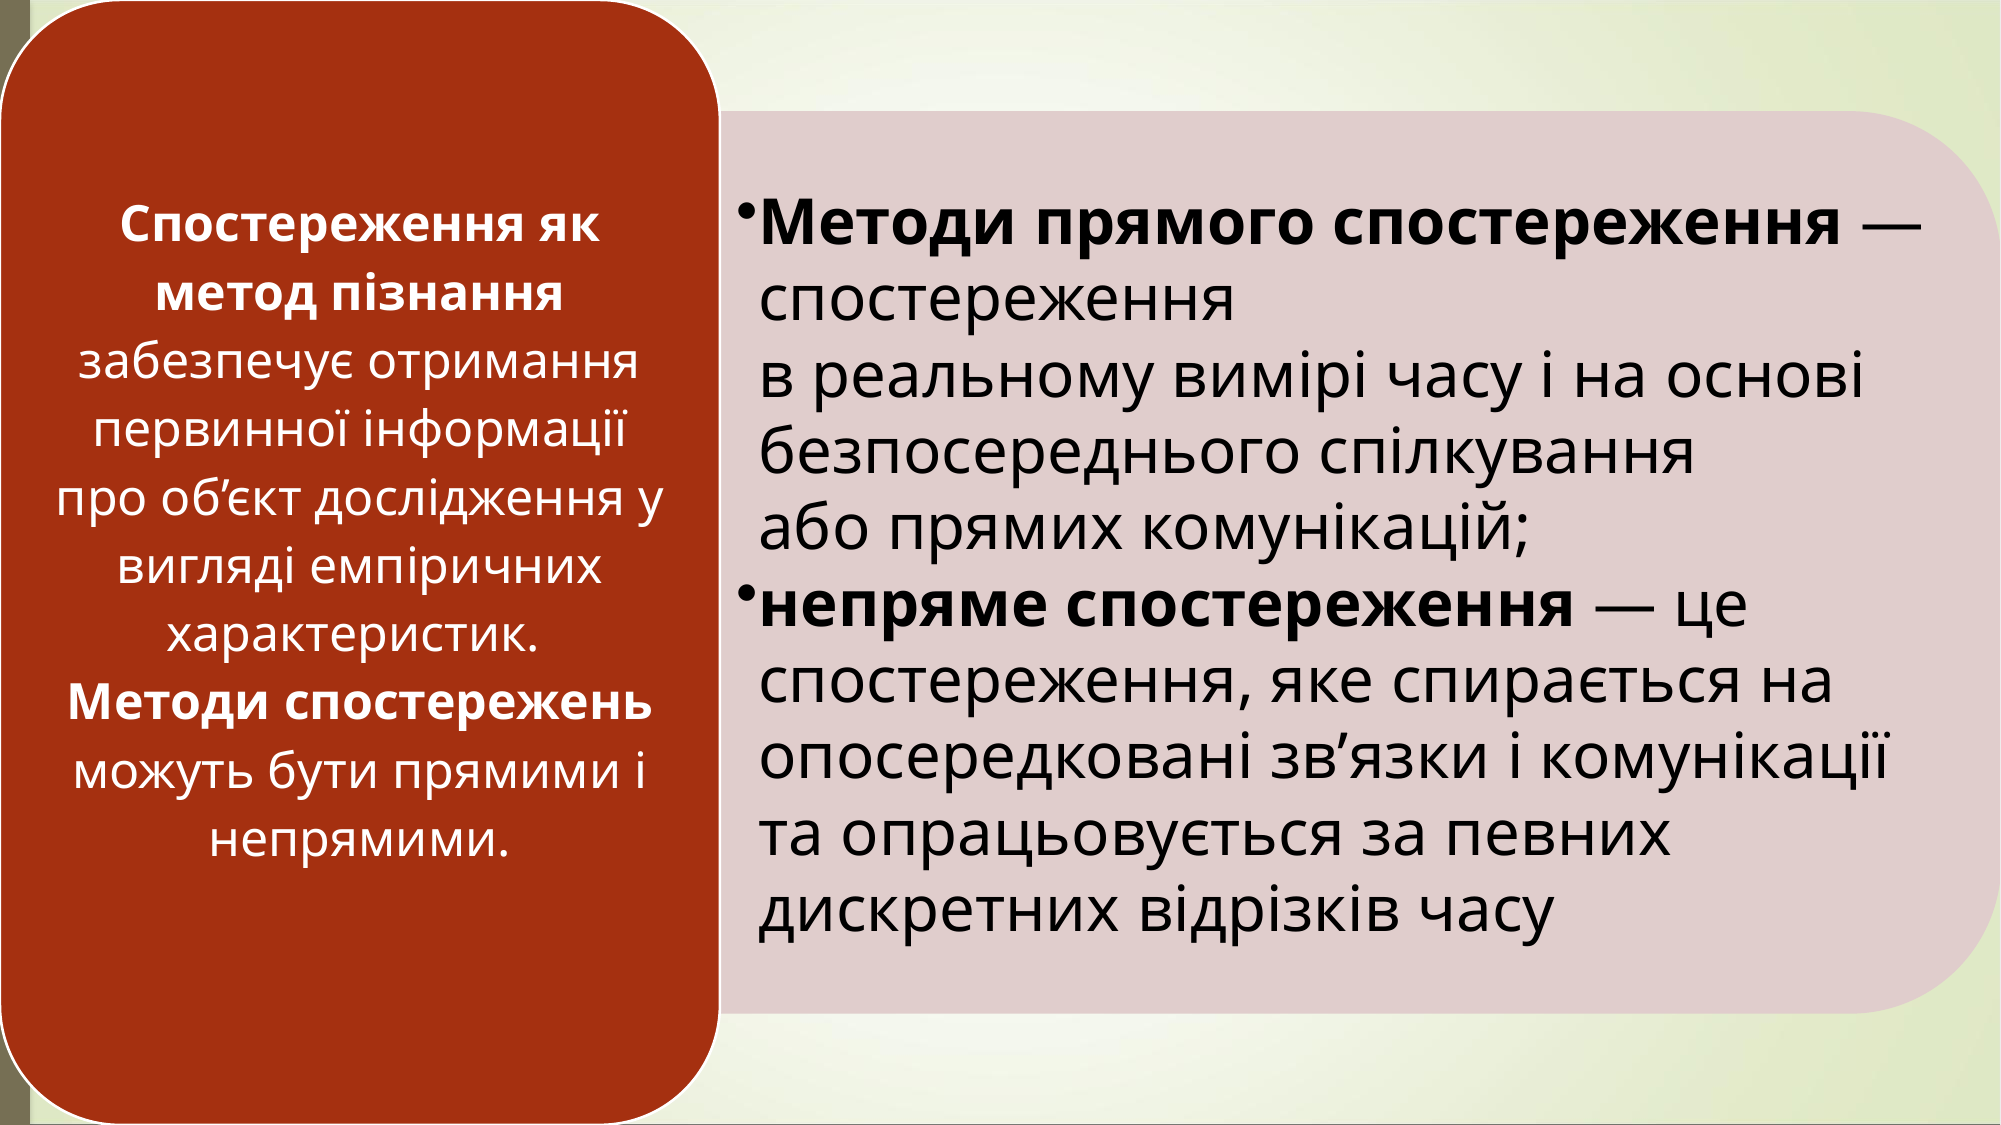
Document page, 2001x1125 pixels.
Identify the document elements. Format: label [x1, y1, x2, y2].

list [0, 0, 2000, 1125]
